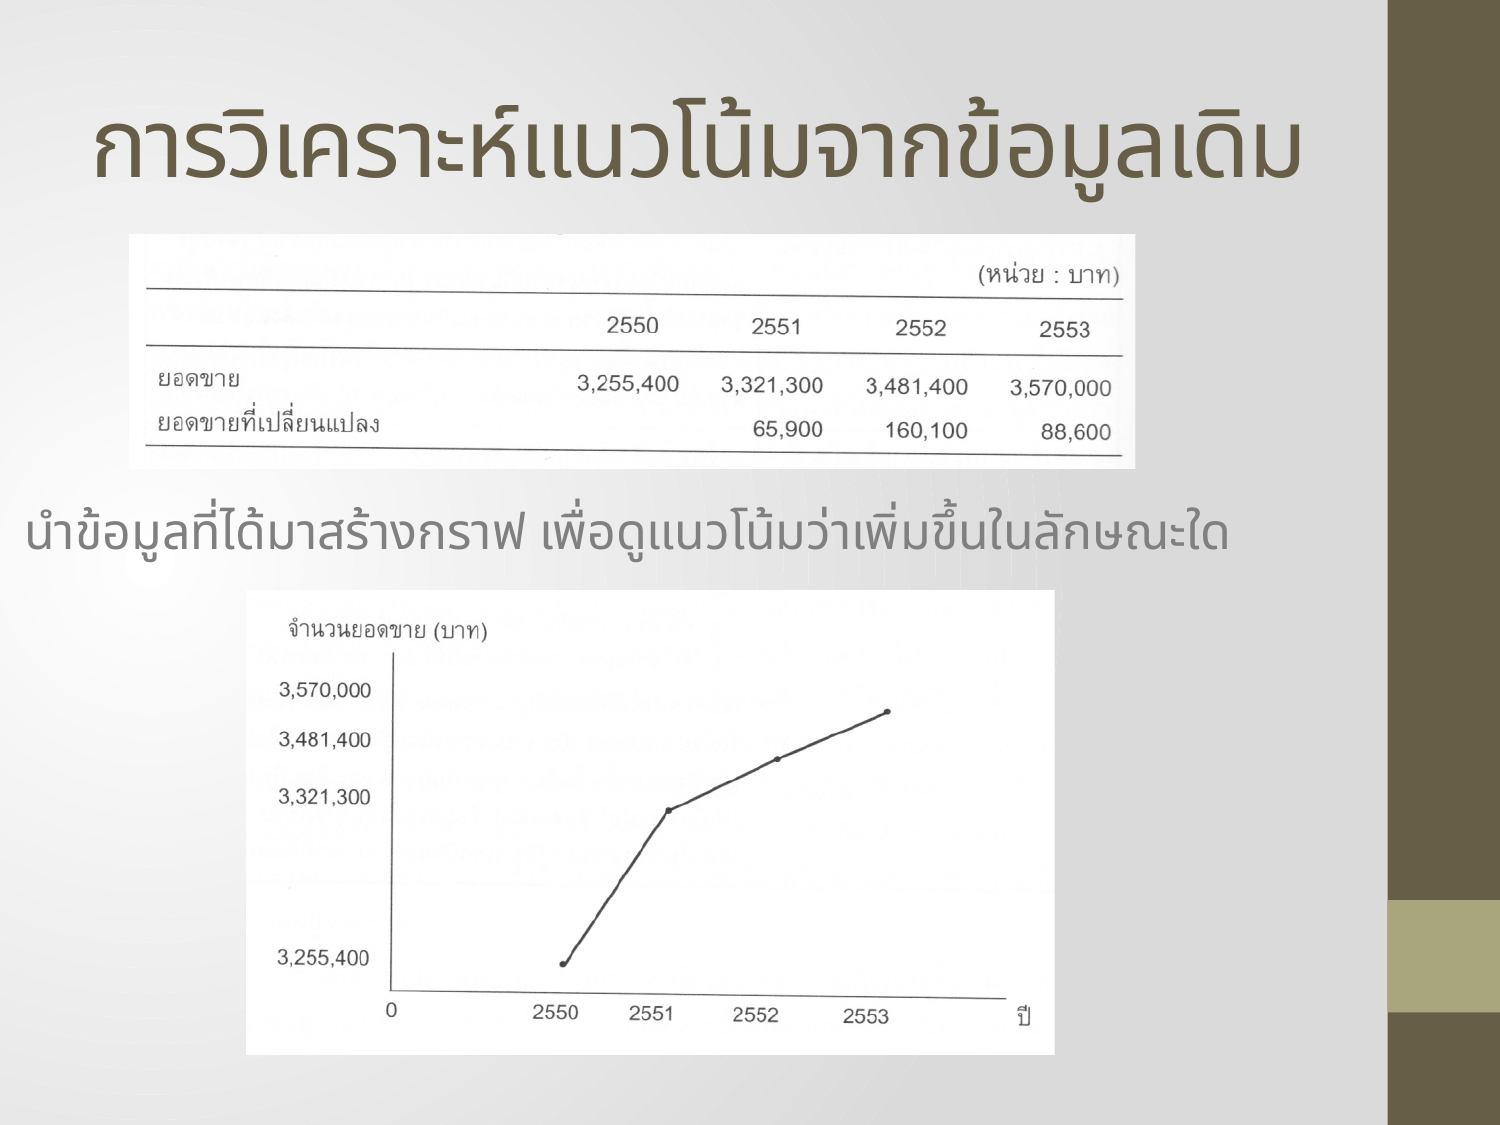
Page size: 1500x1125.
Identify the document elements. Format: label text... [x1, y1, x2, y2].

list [128, 233, 1136, 470]
text_box นำข้อมูลที่ได้มาสร้างกราฟ เพื่อดูแนวโน้มว่าเพิ่มขึ้นในลักษณะใด [9, 492, 1247, 567]
title การวิเคราะห์แนวโน้มจากข้อมูลเดิม [75, 45, 1325, 233]
picture [245, 589, 1056, 1056]
